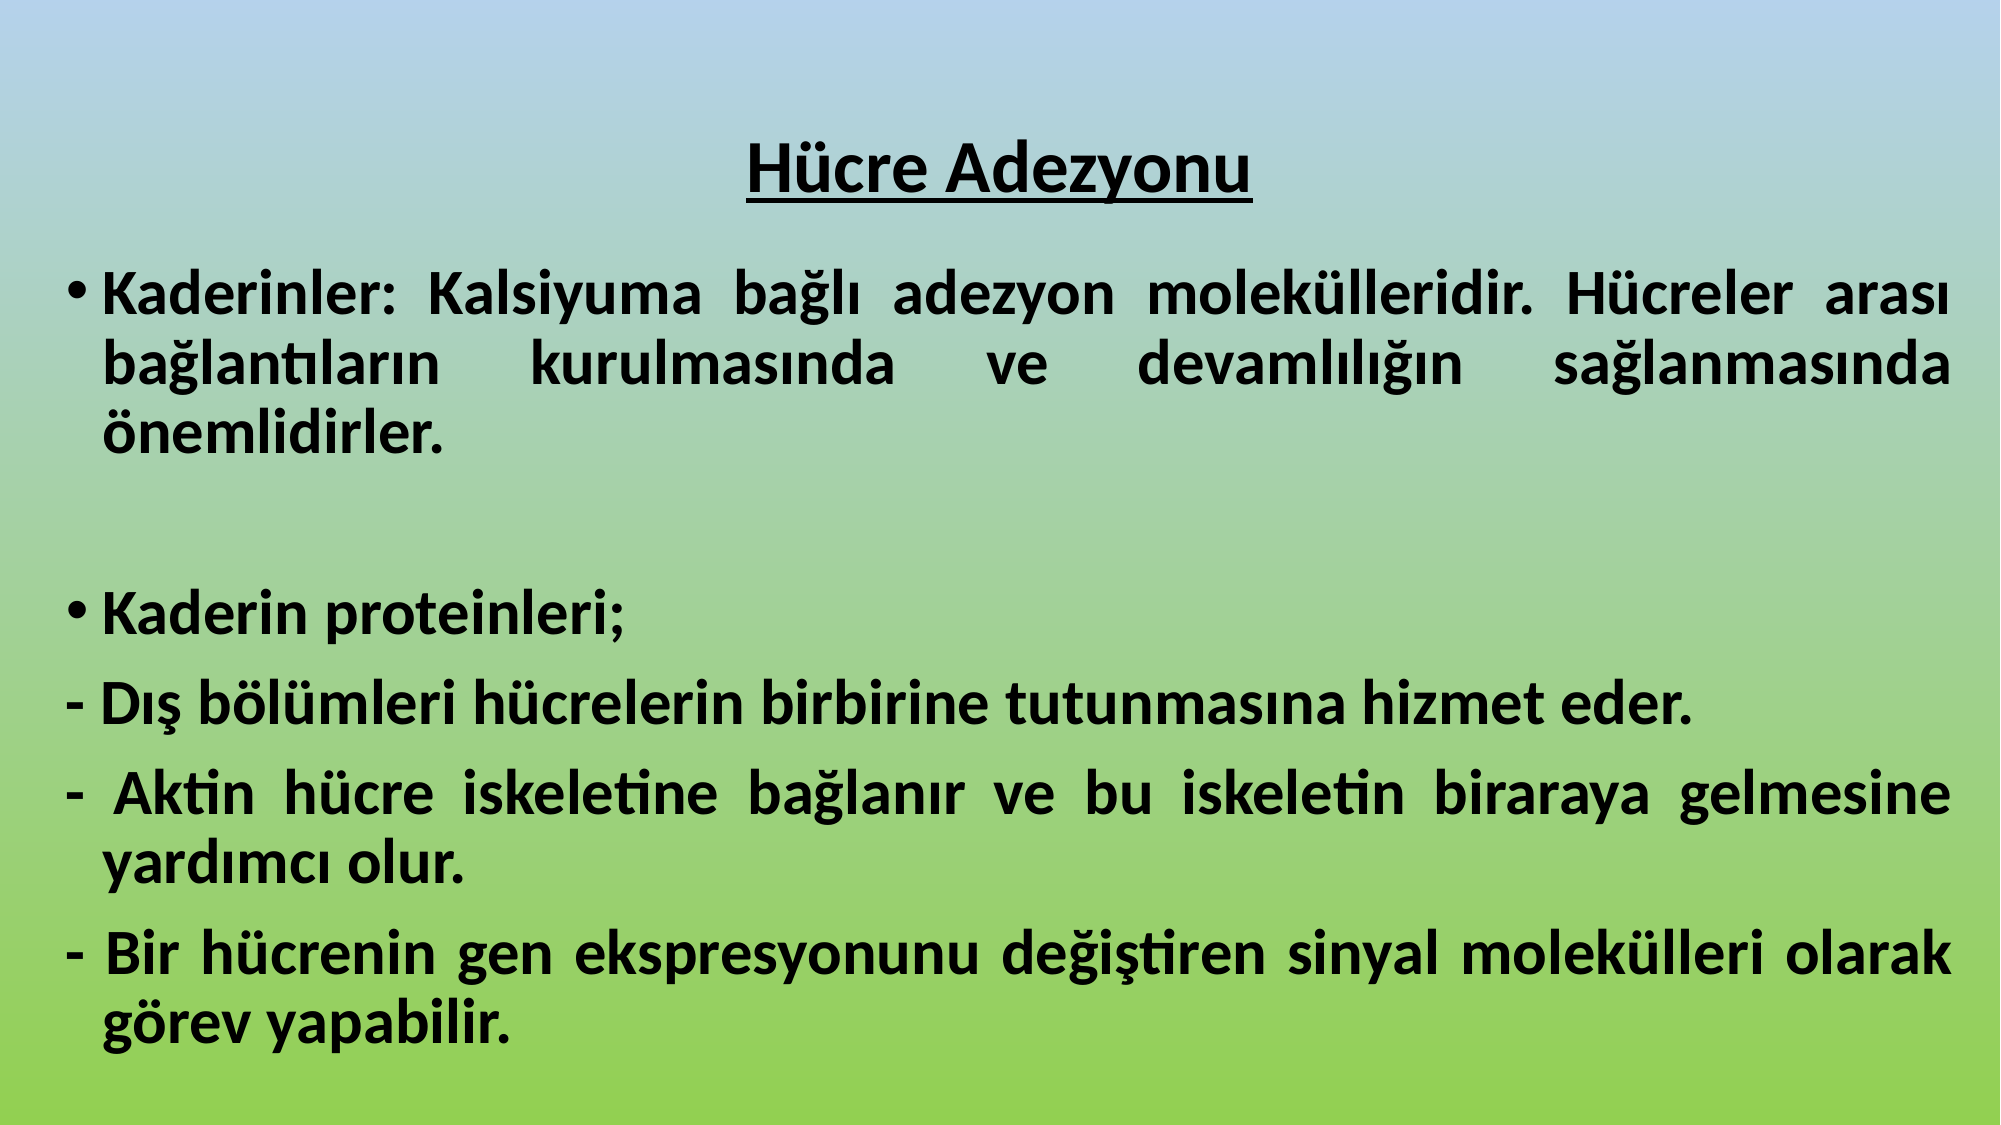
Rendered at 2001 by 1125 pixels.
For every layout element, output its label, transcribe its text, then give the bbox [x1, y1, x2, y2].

list Kaderinler: Kalsiyuma bağlı adezyon molekülleridir. Hücreler arası bağlantıların kurulmasında ve devamlılığın sağlanmasında önemlidirler. Kaderin proteinleri; - Dış bölümleri hücrelerin birbirine tutunmasına hizmet eder. - Aktin hücre iskeletine bağlanır ve bu iskeletin biraraya gelmesine yardımcı olur. - Bir hücrenin gen ekspresyonunu değiştiren sinyal molekülleri olarak görev yapabilir. [50, 250, 1969, 1072]
title Hücre Adezyonu [137, 59, 1863, 250]
